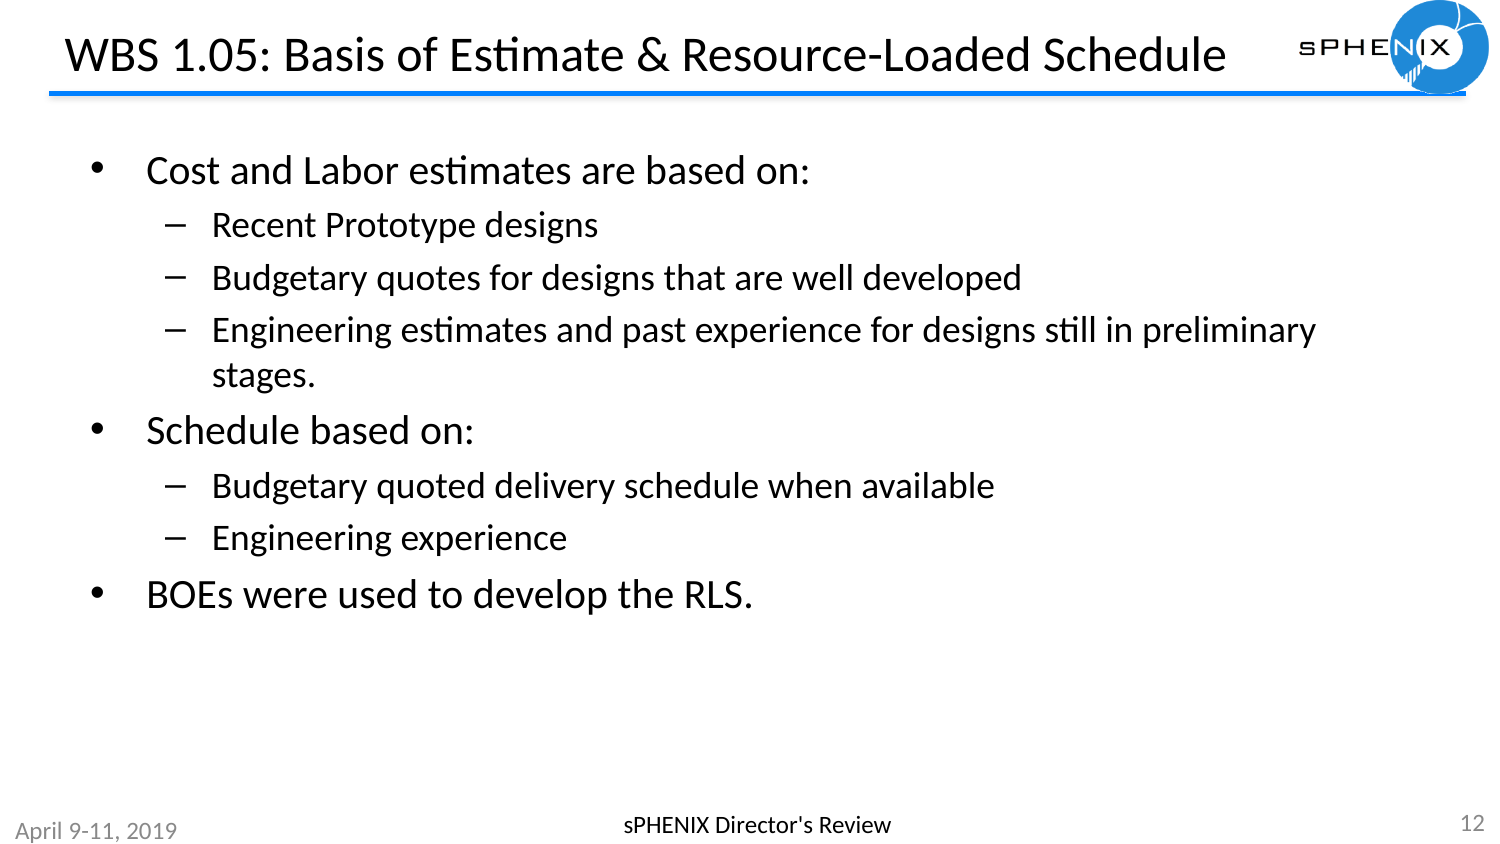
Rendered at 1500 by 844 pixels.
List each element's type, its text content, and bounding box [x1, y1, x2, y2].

picture [1299, 0, 1489, 94]
list Cost and Labor estimates are based on: Recent Prototype designs Budgetary quotes for designs that are well developed Engineering estimates and past experience for designs still in preliminary stages. Schedule based on: Budgetary quoted delivery schedule when available Engineering experience BOEs were used to develop the RLS. [75, 135, 1425, 773]
footer sPHENIX Director's Review [520, 806, 996, 841]
slide_number 12 [1412, 798, 1500, 844]
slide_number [0, 815, 350, 844]
title WBS 1.05: Basis of Estimate & Resource-Loaded Schedule [49, 4, 1287, 99]
